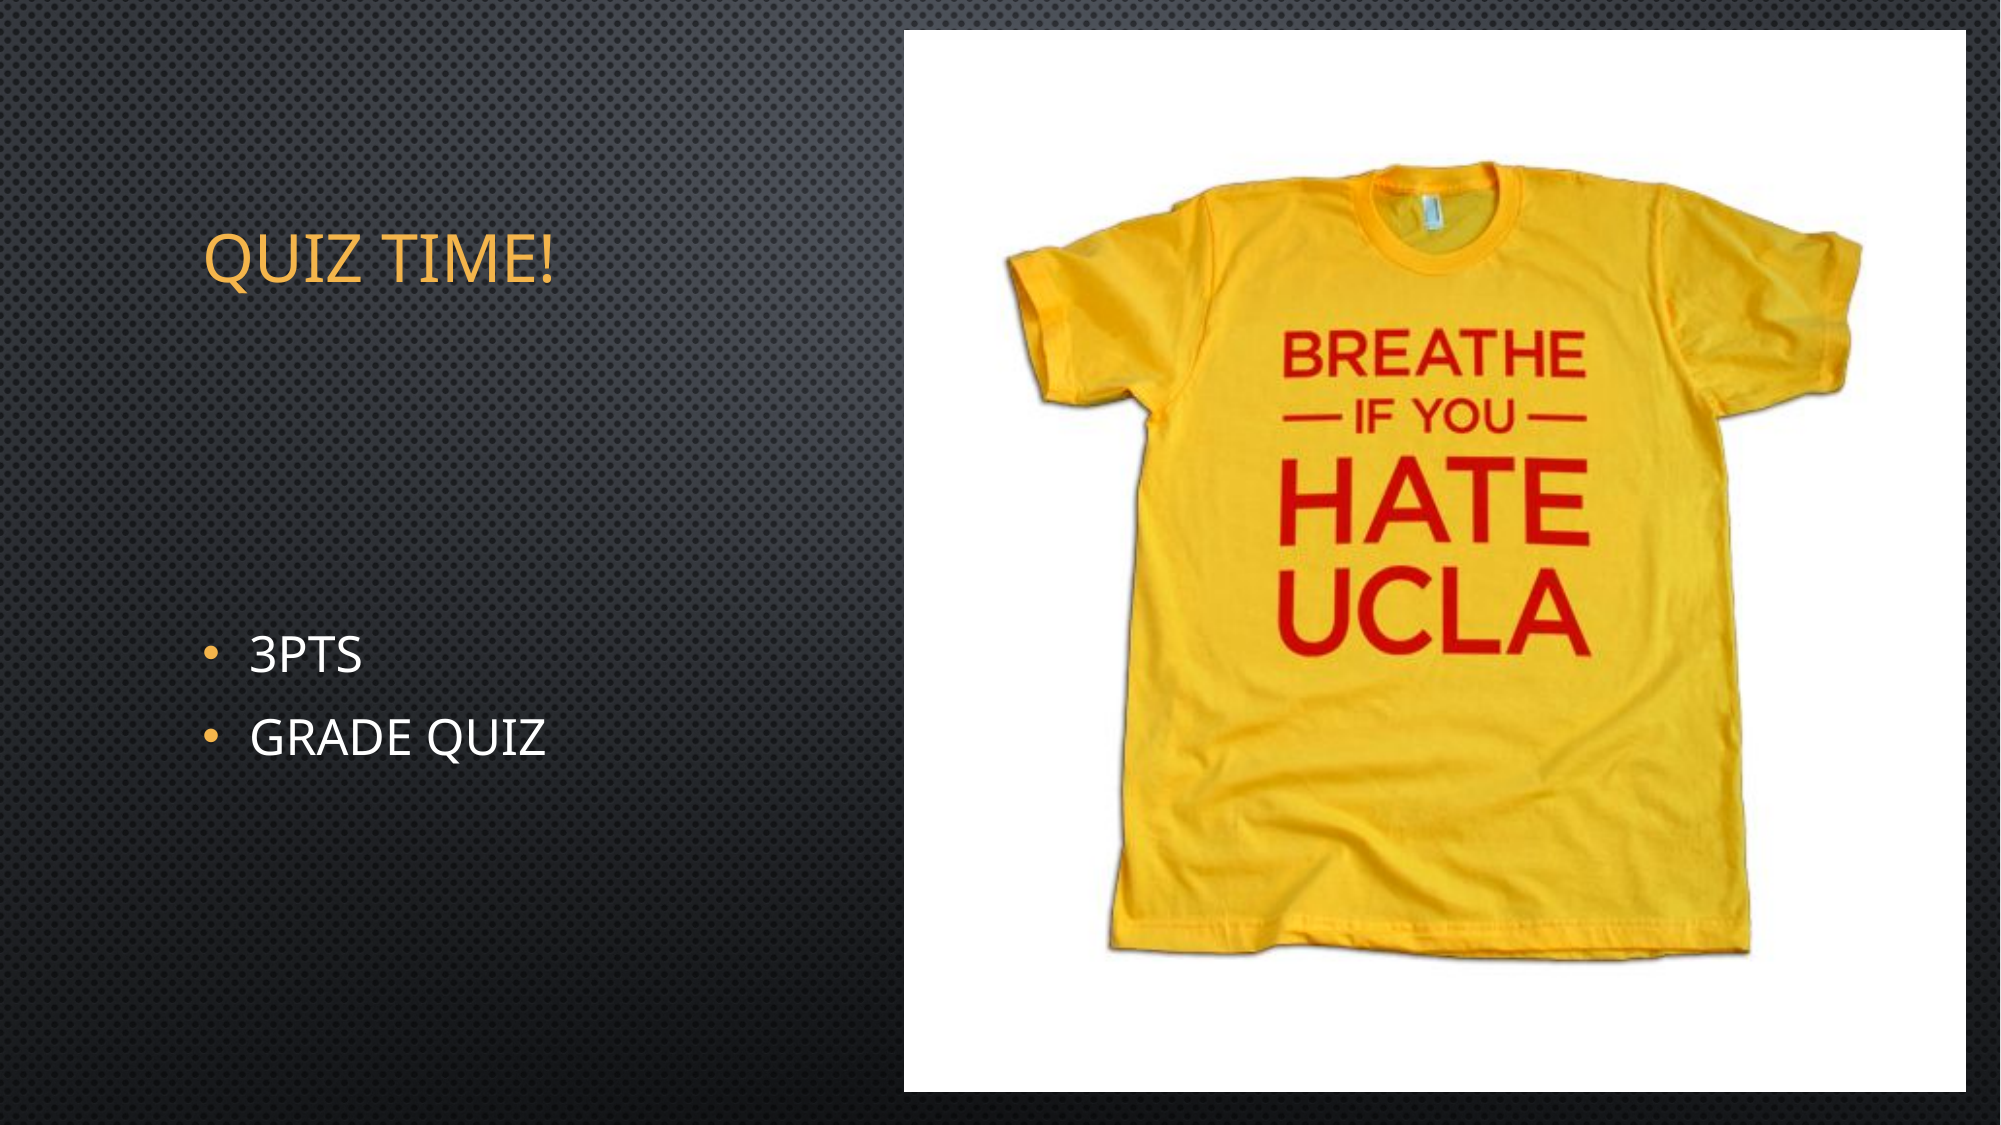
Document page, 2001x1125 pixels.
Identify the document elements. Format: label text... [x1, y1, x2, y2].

title Quiz time! [187, 99, 904, 413]
picture [904, 30, 1966, 1093]
list 3pts Grade Quiz [187, 437, 904, 950]
